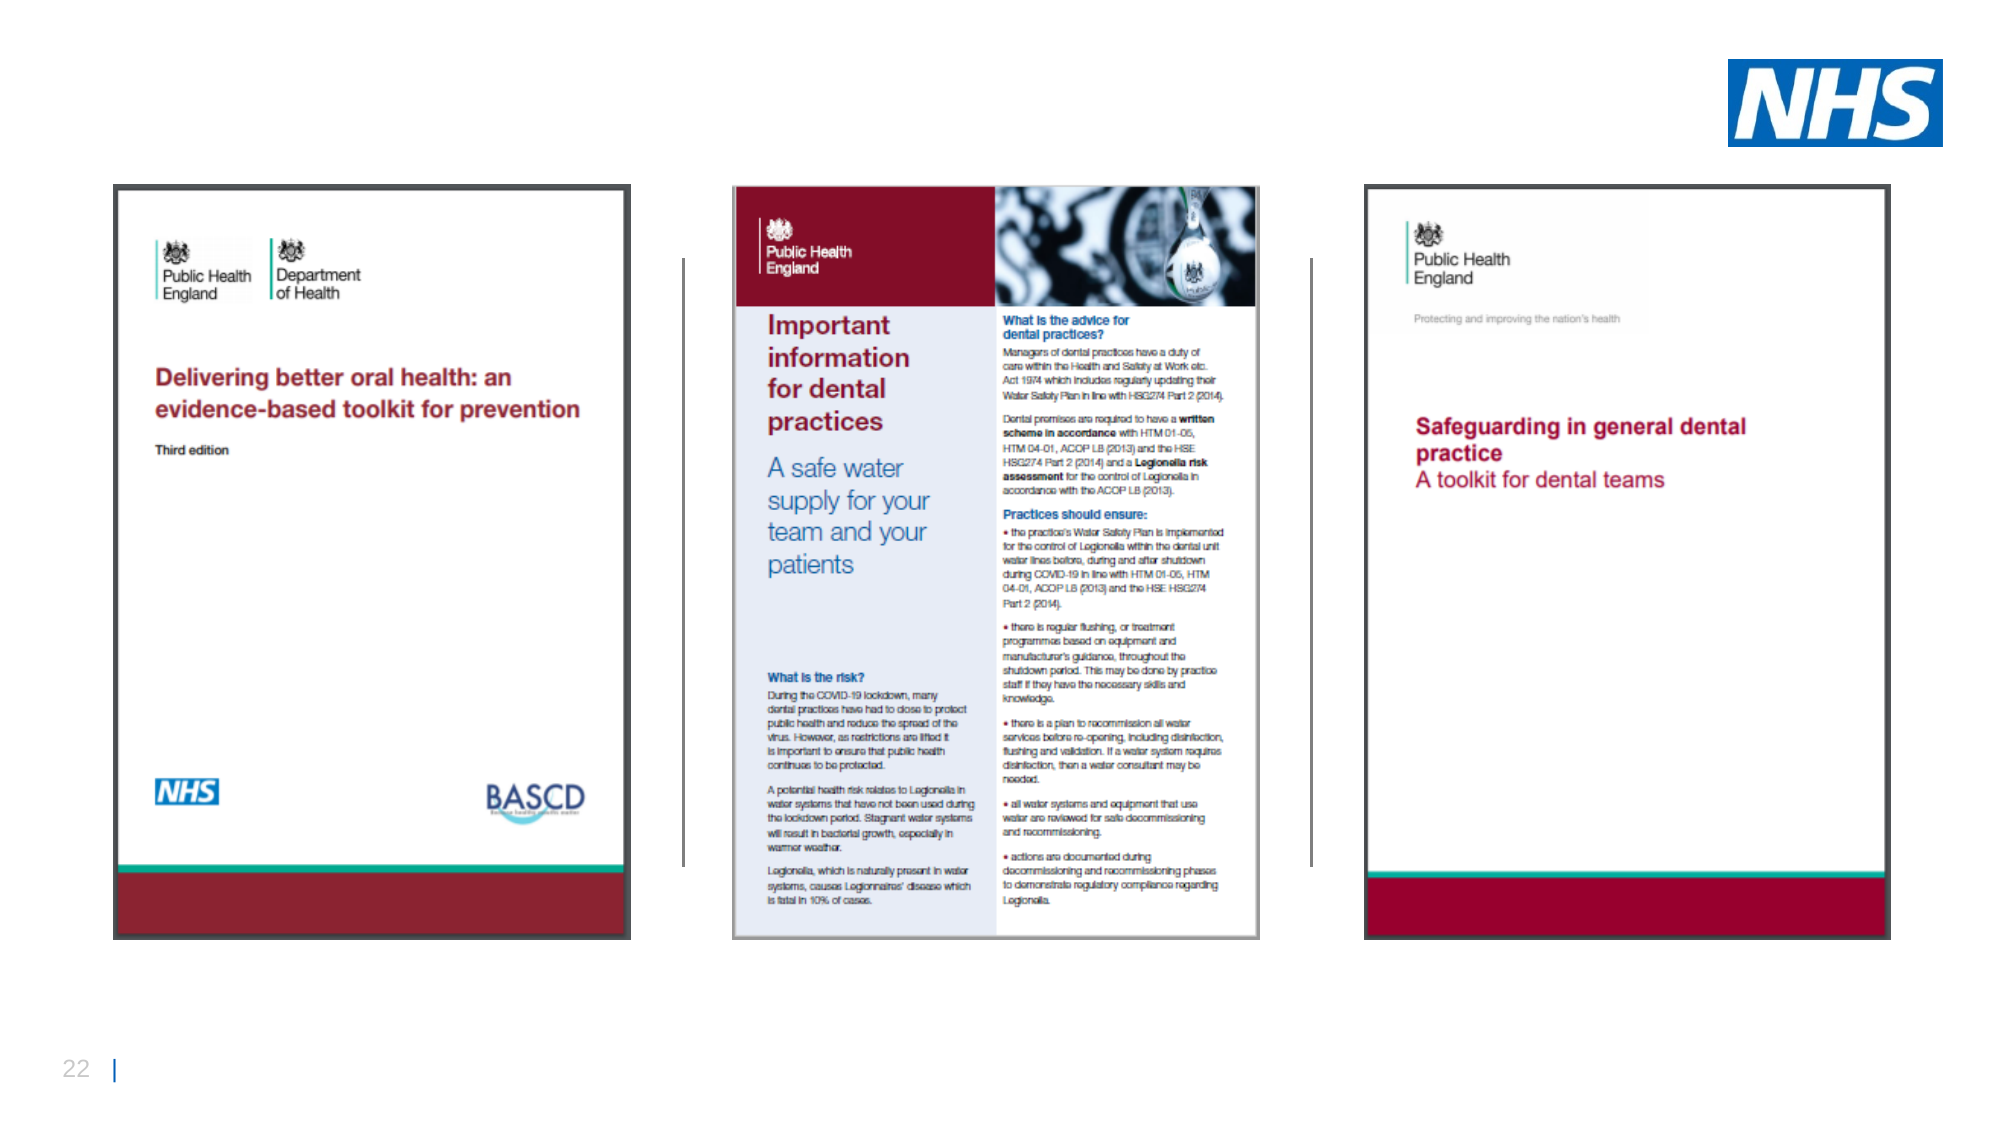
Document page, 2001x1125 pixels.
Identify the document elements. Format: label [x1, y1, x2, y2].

list [1364, 184, 1891, 940]
picture [1728, 59, 1943, 147]
picture [732, 184, 1260, 940]
picture [113, 184, 631, 940]
